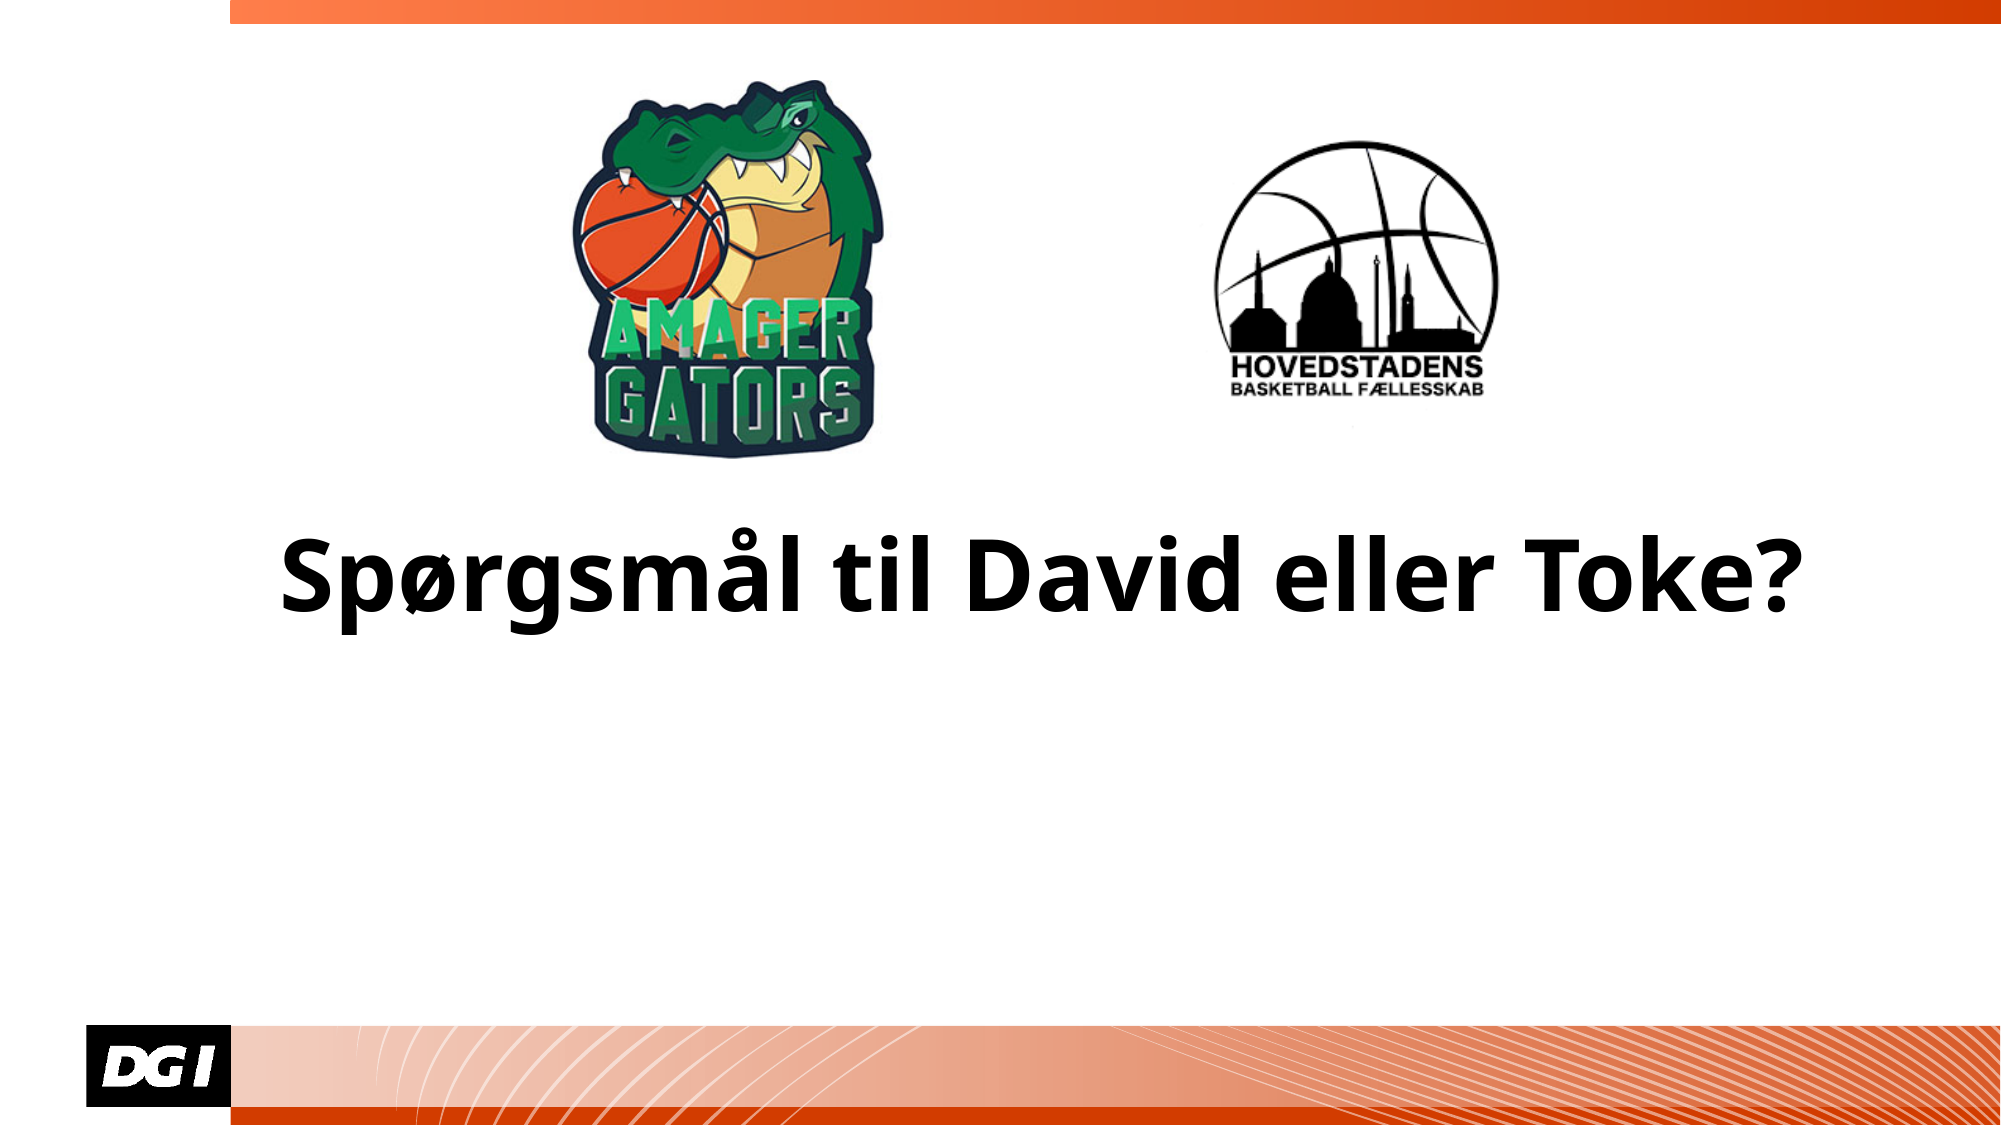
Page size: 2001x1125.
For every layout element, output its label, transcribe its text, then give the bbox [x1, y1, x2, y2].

picture [1175, 108, 1528, 459]
picture [86, 1024, 2001, 1107]
picture [538, 79, 918, 459]
list Spørgsmål til David eller Toke? [230, 234, 1855, 856]
